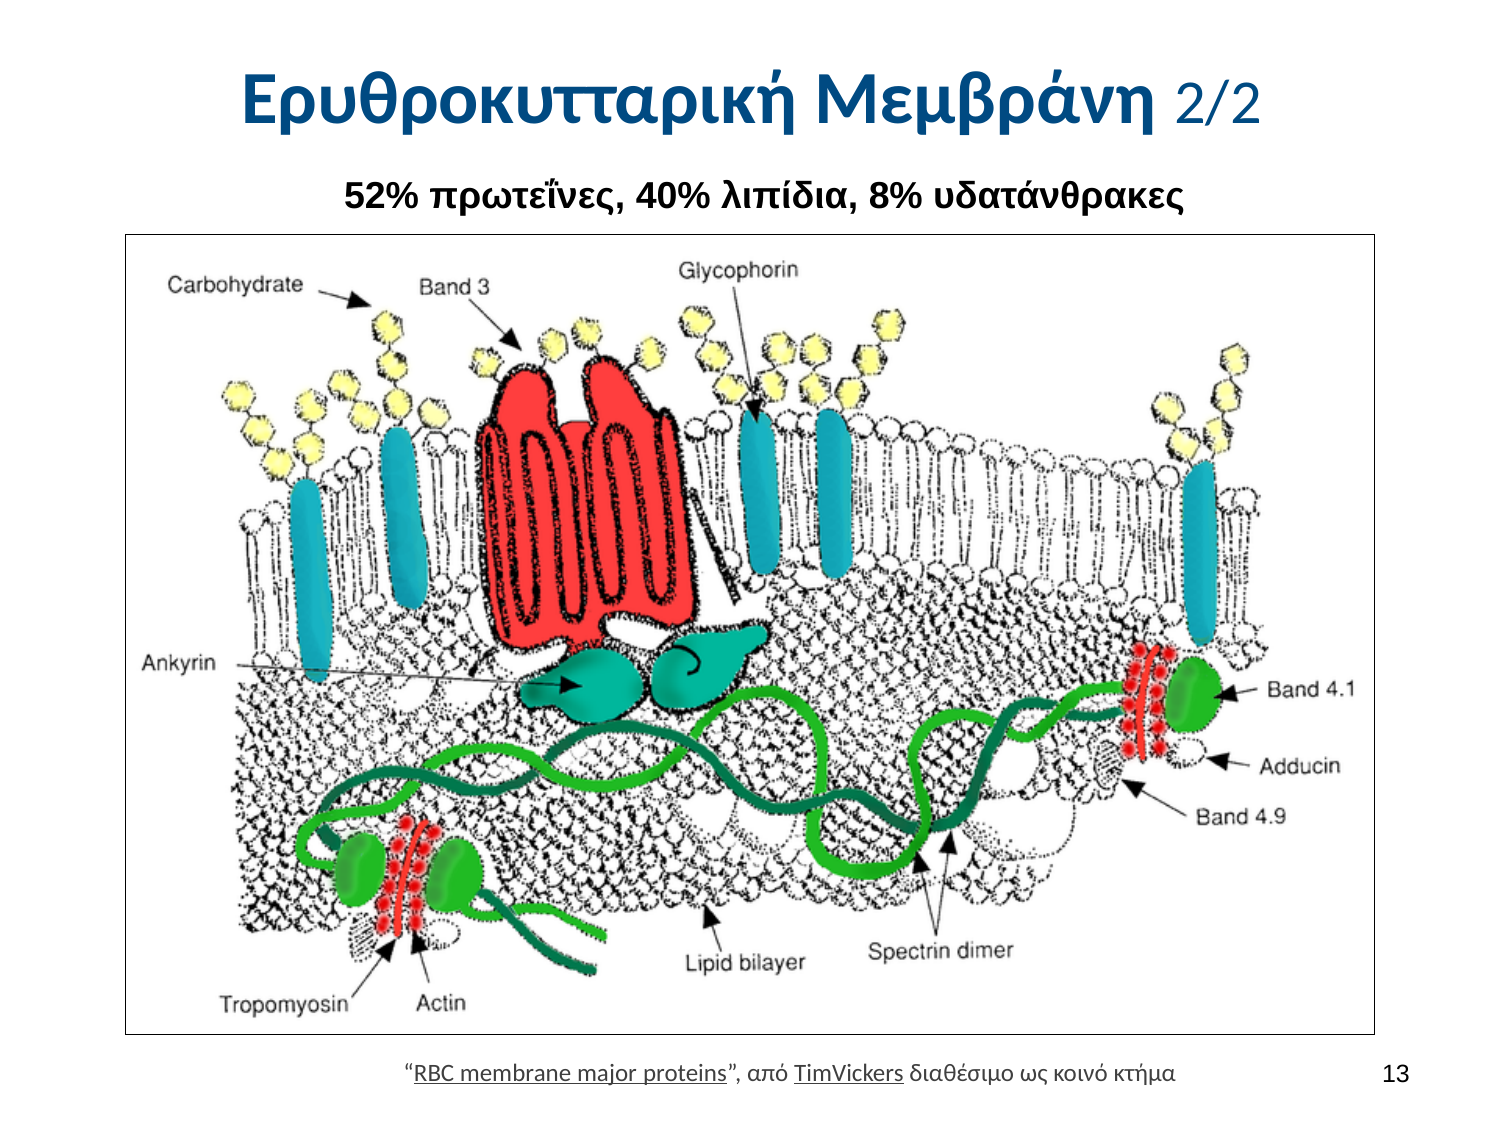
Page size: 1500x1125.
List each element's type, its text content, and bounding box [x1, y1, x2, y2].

text_box “RBC membrane major proteins”, από TimVickers διαθέσιμο ως κοινό κτήμα [345, 1048, 1235, 1094]
picture [124, 234, 1376, 1036]
slide_number 12 [1074, 1042, 1425, 1103]
text_box 52% πρωτεΐνες, 40% λιπίδια, 8% υδατάνθρακες [108, 169, 1422, 223]
title Ερυθροκυτταρική Μεμβράνη 2/2 [76, 19, 1427, 169]
